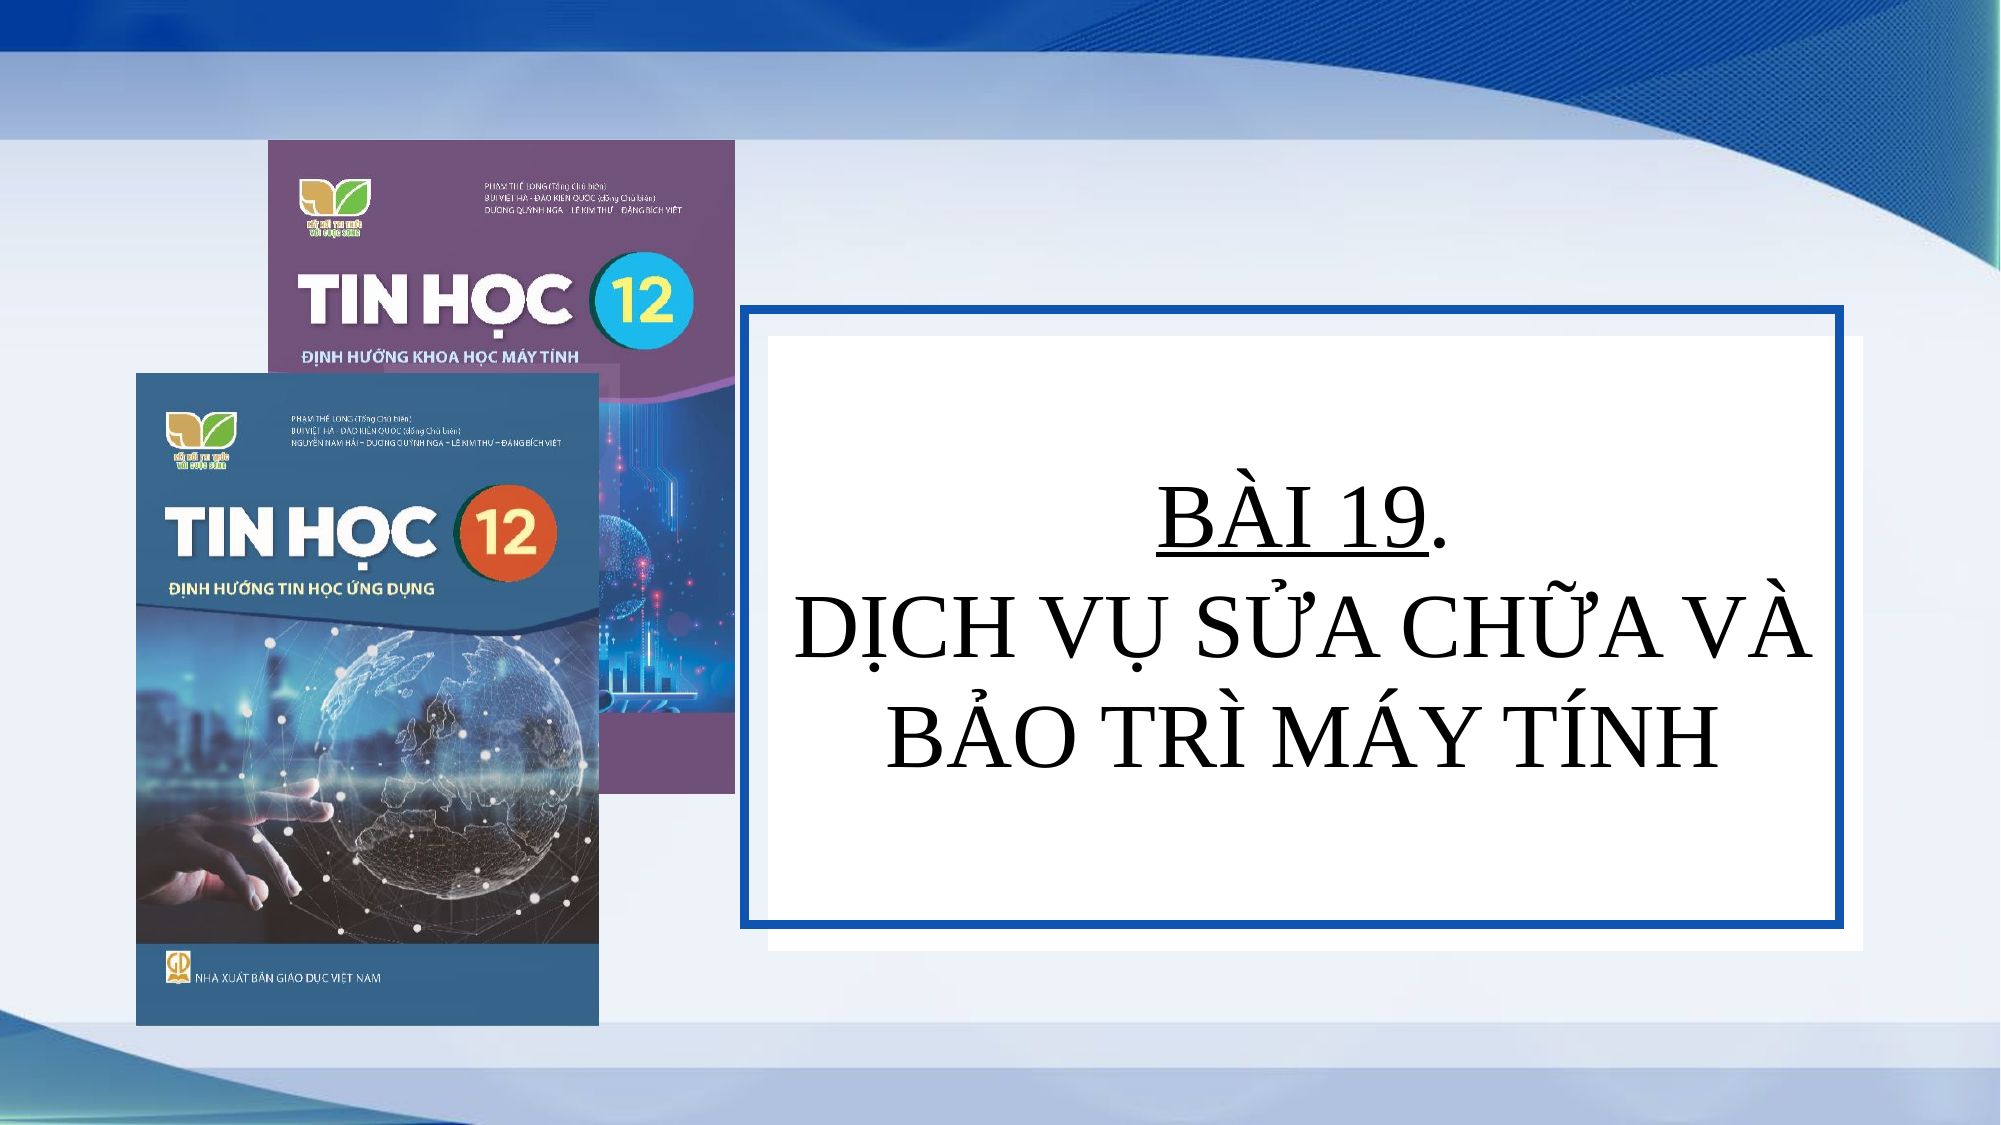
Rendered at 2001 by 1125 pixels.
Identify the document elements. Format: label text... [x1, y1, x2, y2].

text_box [744, 309, 1840, 925]
picture [0, 0, 2001, 1125]
text_box [767, 336, 1864, 951]
text_box BÀI 19. DỊCH VỤ SỬA CHỮA VÀ BẢO TRÌ MÁY TÍNH [768, 448, 1840, 793]
